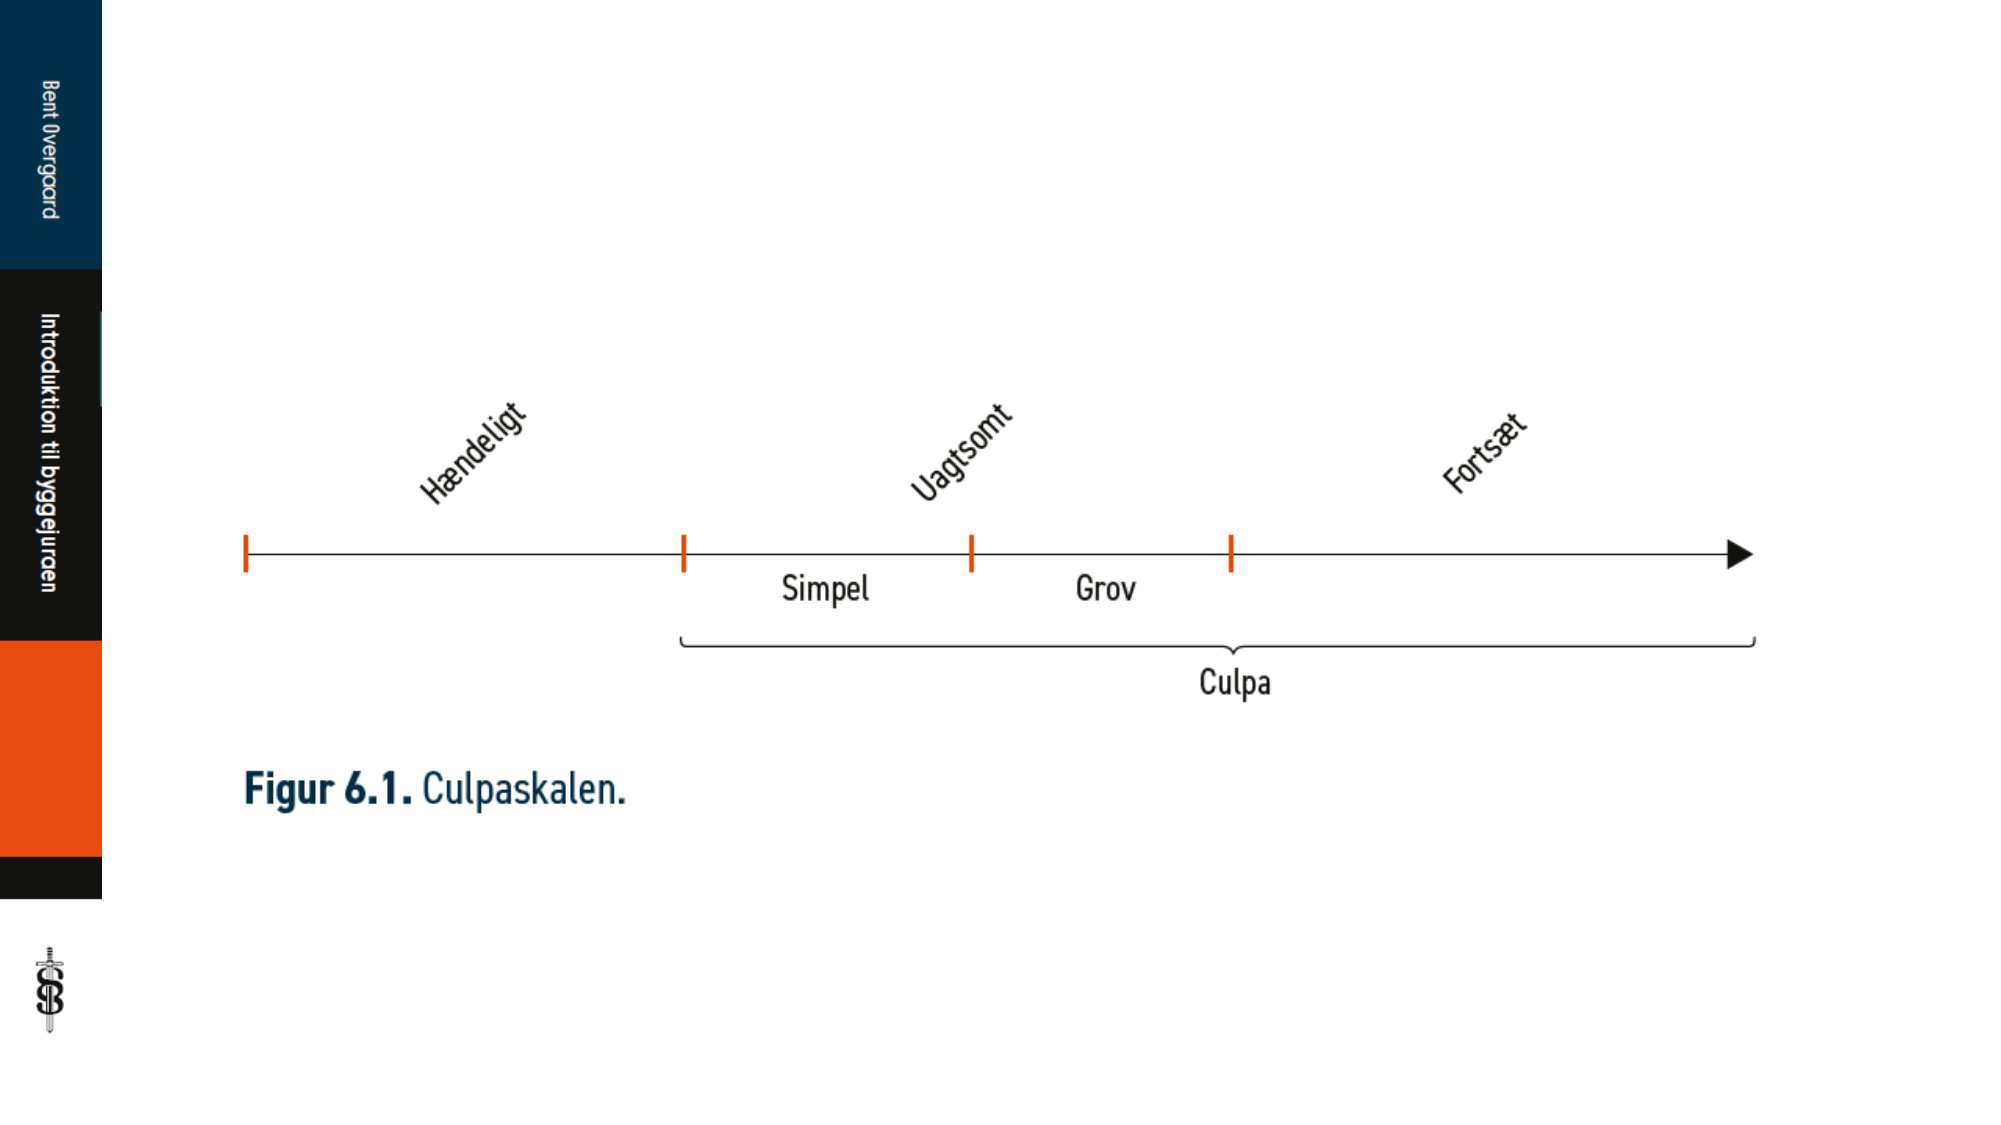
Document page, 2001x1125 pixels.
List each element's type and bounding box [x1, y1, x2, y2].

picture [37, 124, 61, 219]
picture [200, 274, 1800, 851]
picture [0, 270, 102, 1125]
picture [42, 81, 61, 118]
